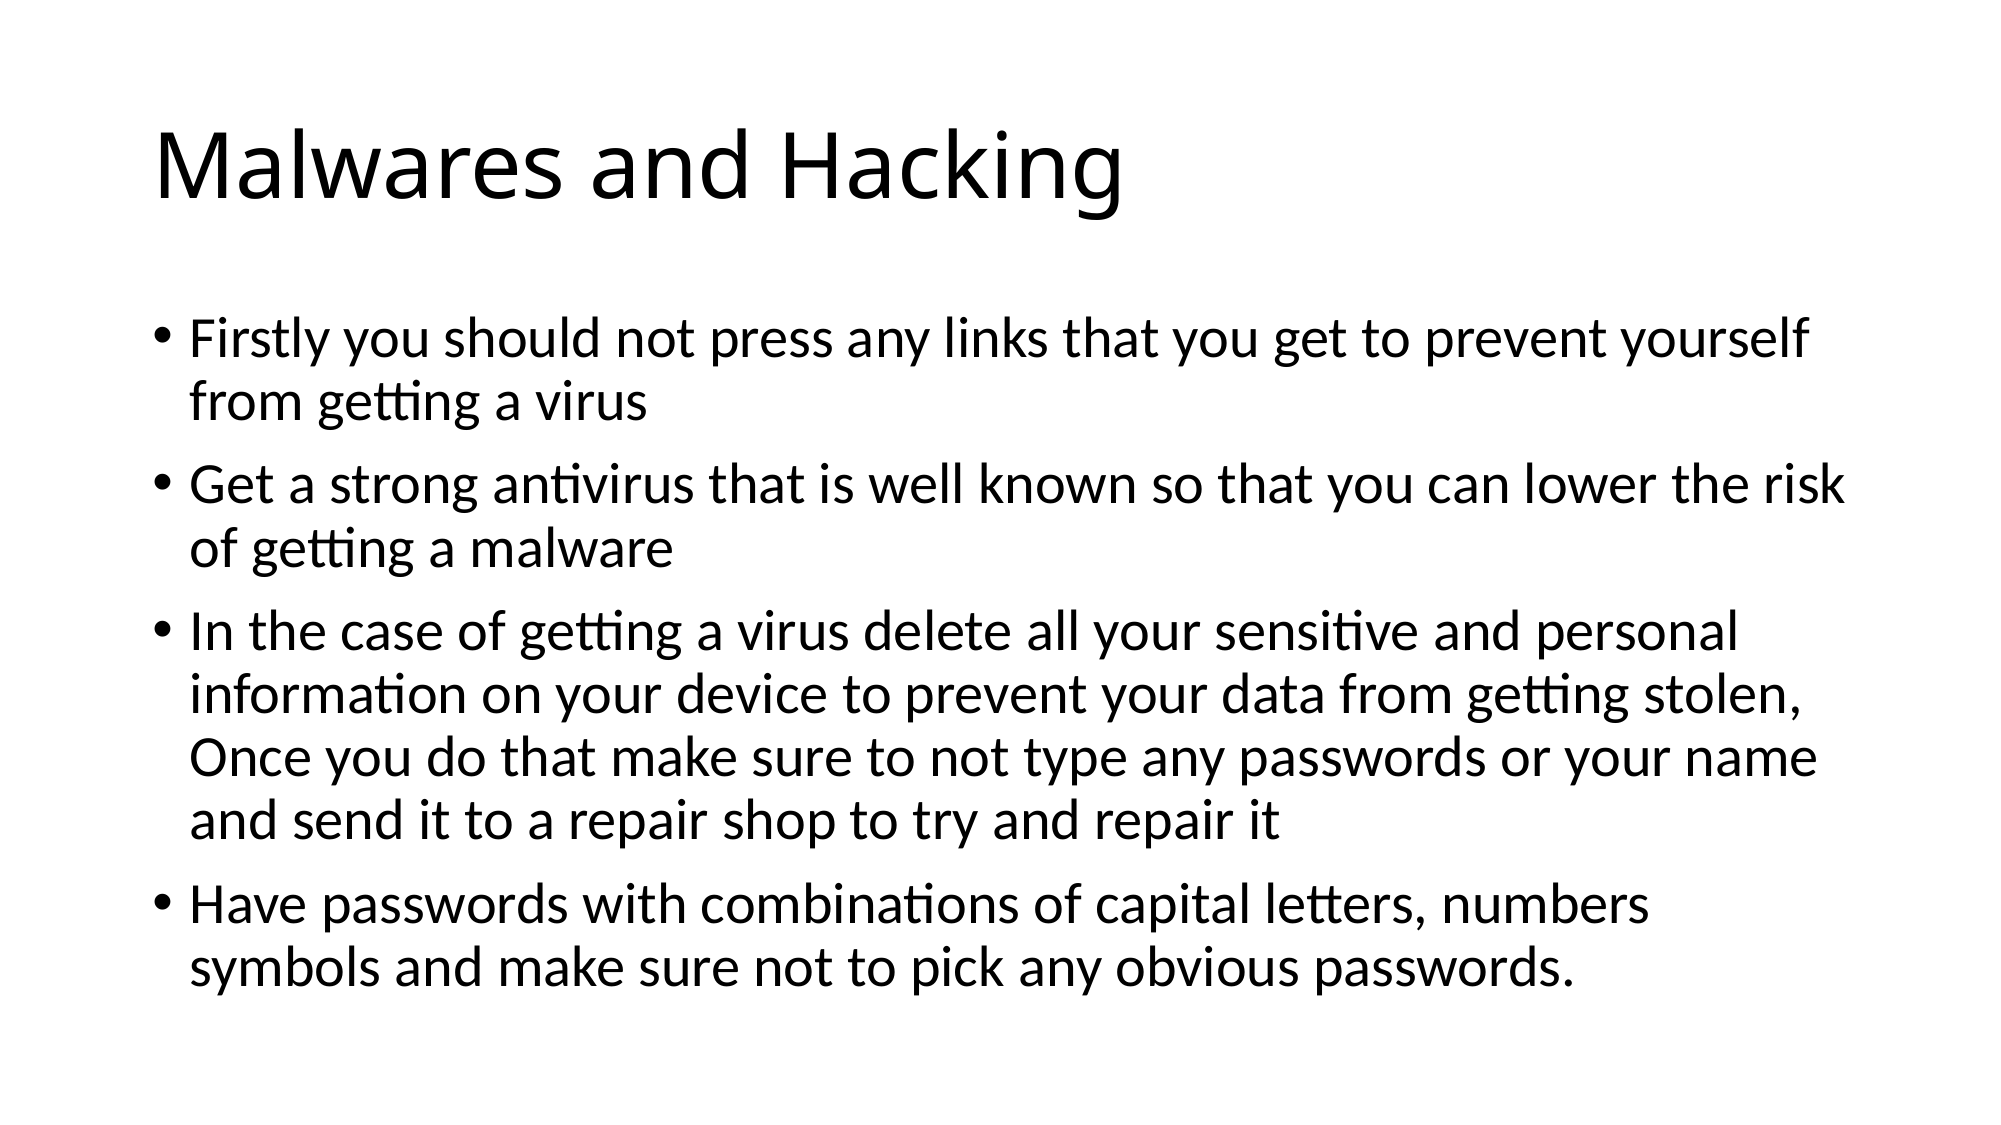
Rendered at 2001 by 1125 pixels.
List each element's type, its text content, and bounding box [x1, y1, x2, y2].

list Firstly you should not press any links that you get to prevent yourself from getting a virus Get a strong antivirus that is well known so that you can lower the risk of getting a malware In the case of getting a virus delete all your sensitive and personal information on your device to prevent your data from getting stolen, Once you do that make sure to not type any passwords or your name and send it to a repair shop to try and repair it Have passwords with combinations of capital letters, numbers symbols and make sure not to pick any obvious passwords. [137, 299, 1863, 1014]
title Malwares and Hacking [137, 59, 1863, 278]
